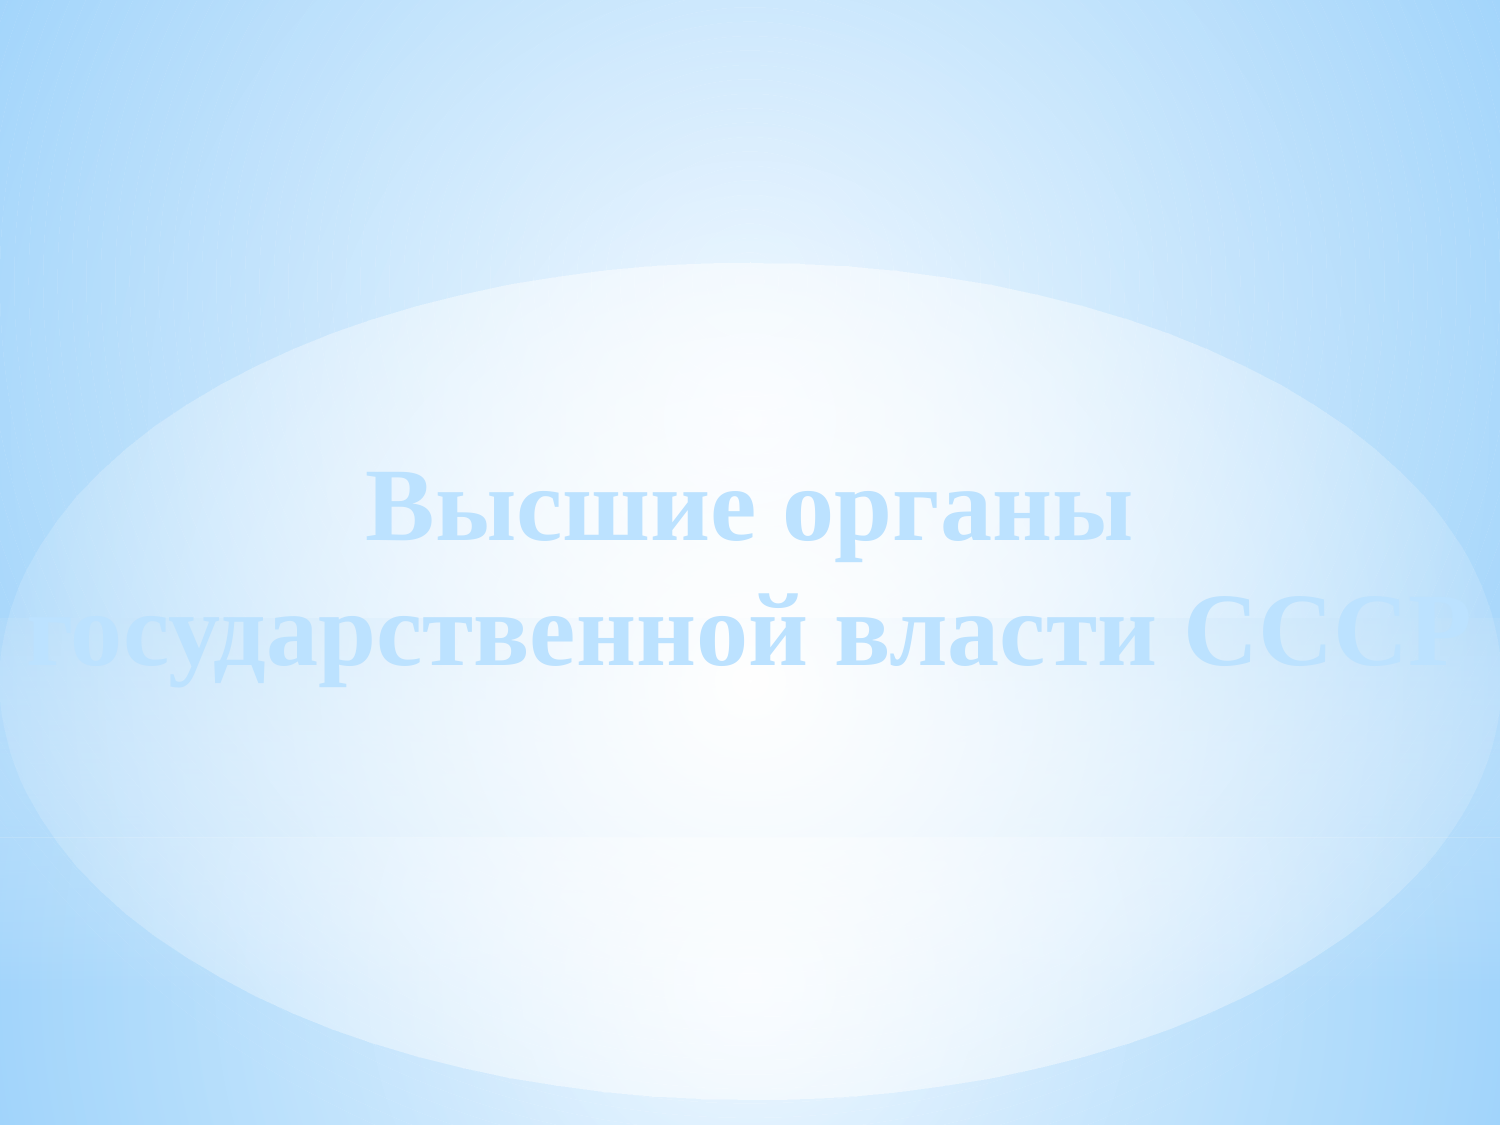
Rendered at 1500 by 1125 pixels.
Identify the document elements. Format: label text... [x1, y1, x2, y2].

text_box Высшие органы государственной власти СССР [0, 428, 1500, 694]
